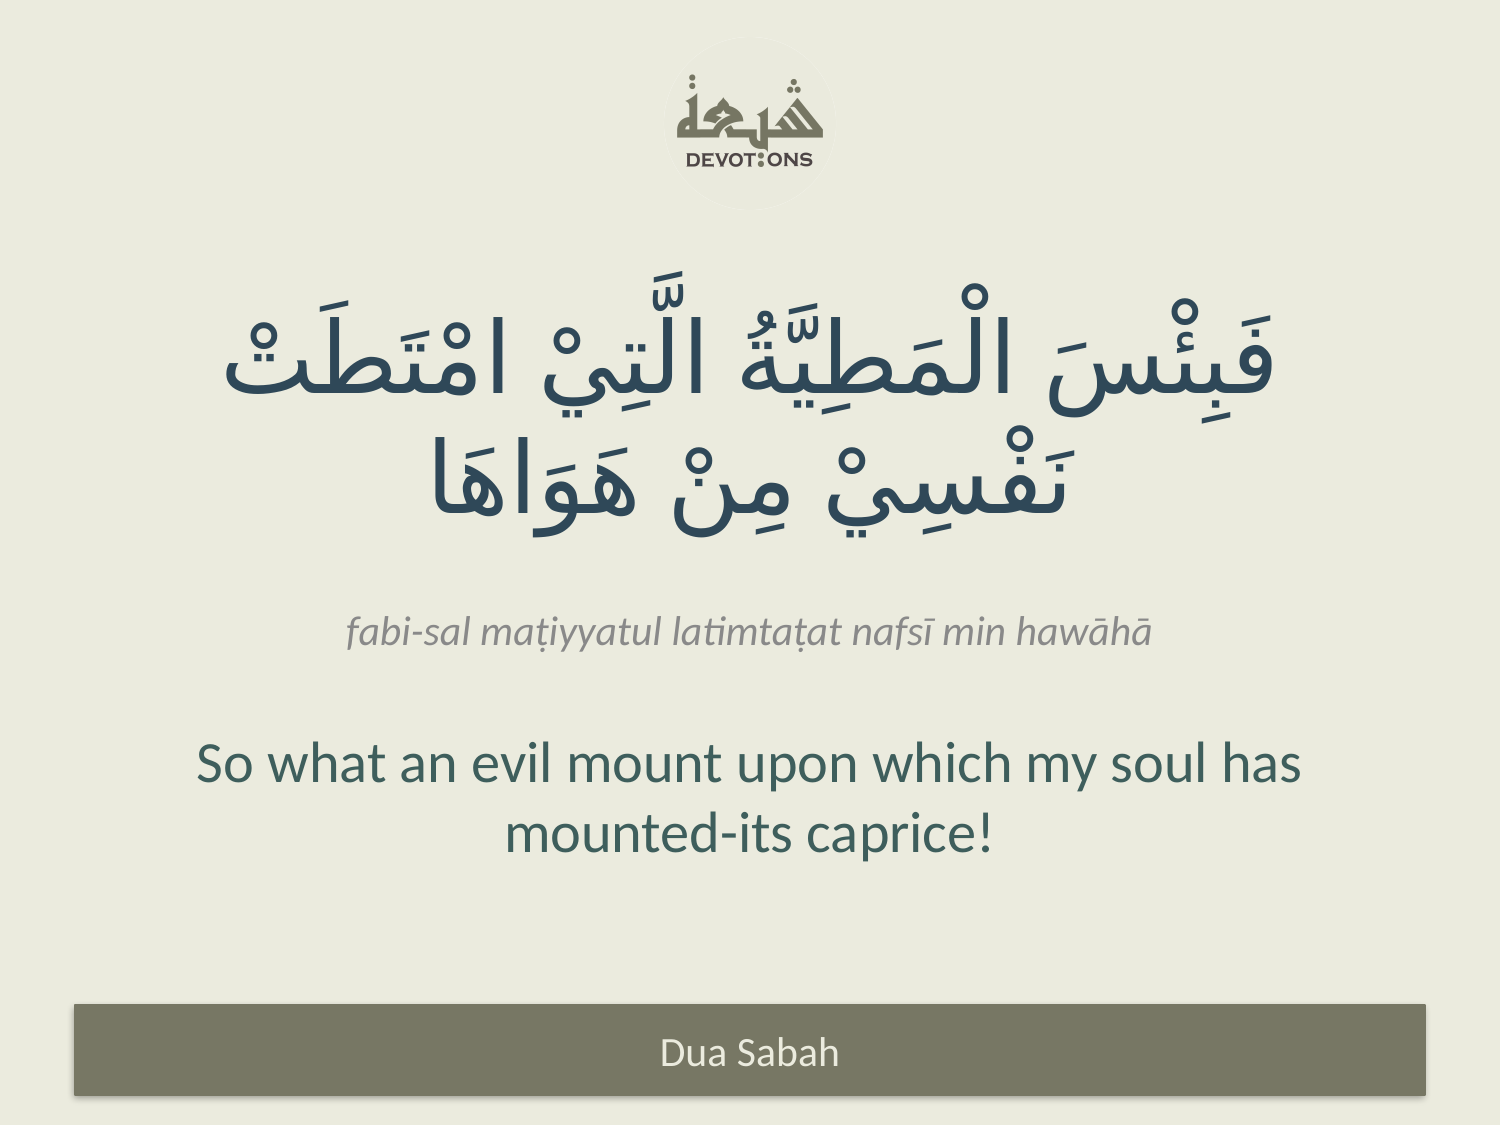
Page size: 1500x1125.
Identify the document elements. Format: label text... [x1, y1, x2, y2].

text_box فَبِئْسَ الْمَطِيَّةُ الَّتِيْ امْتَطَتْ نَفْسِيْ مِنْ هَوَاهَا fabi-sal maṭiyyatul latimtaṭat nafsī min hawāhā So what an evil mount upon which my soul has mounted-its caprice! [74, 286, 1425, 871]
text_box [74, 1004, 1426, 1096]
text_box Dua Sabah [644, 1017, 856, 1083]
picture [656, 29, 844, 218]
